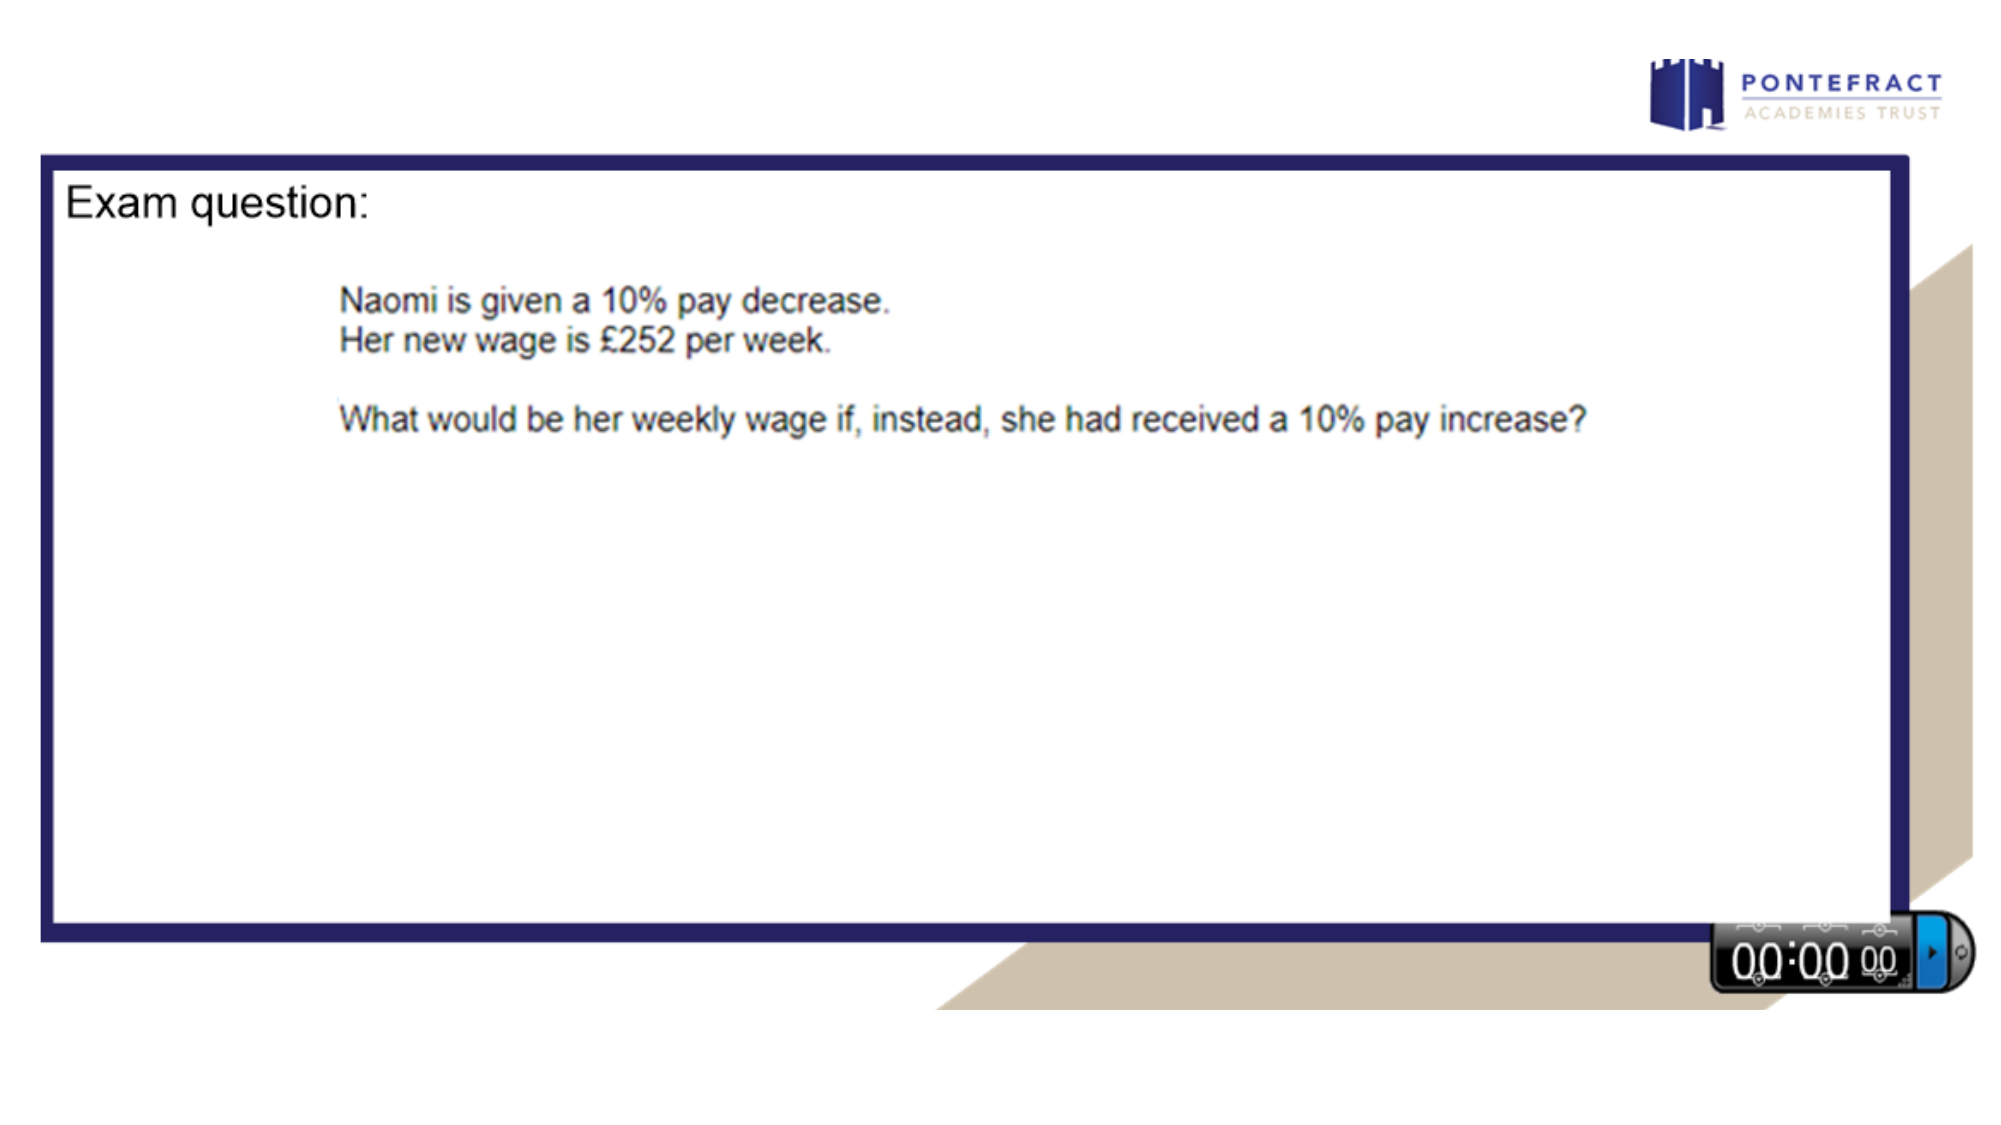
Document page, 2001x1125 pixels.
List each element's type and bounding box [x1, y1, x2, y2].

list [40, 59, 1981, 1010]
